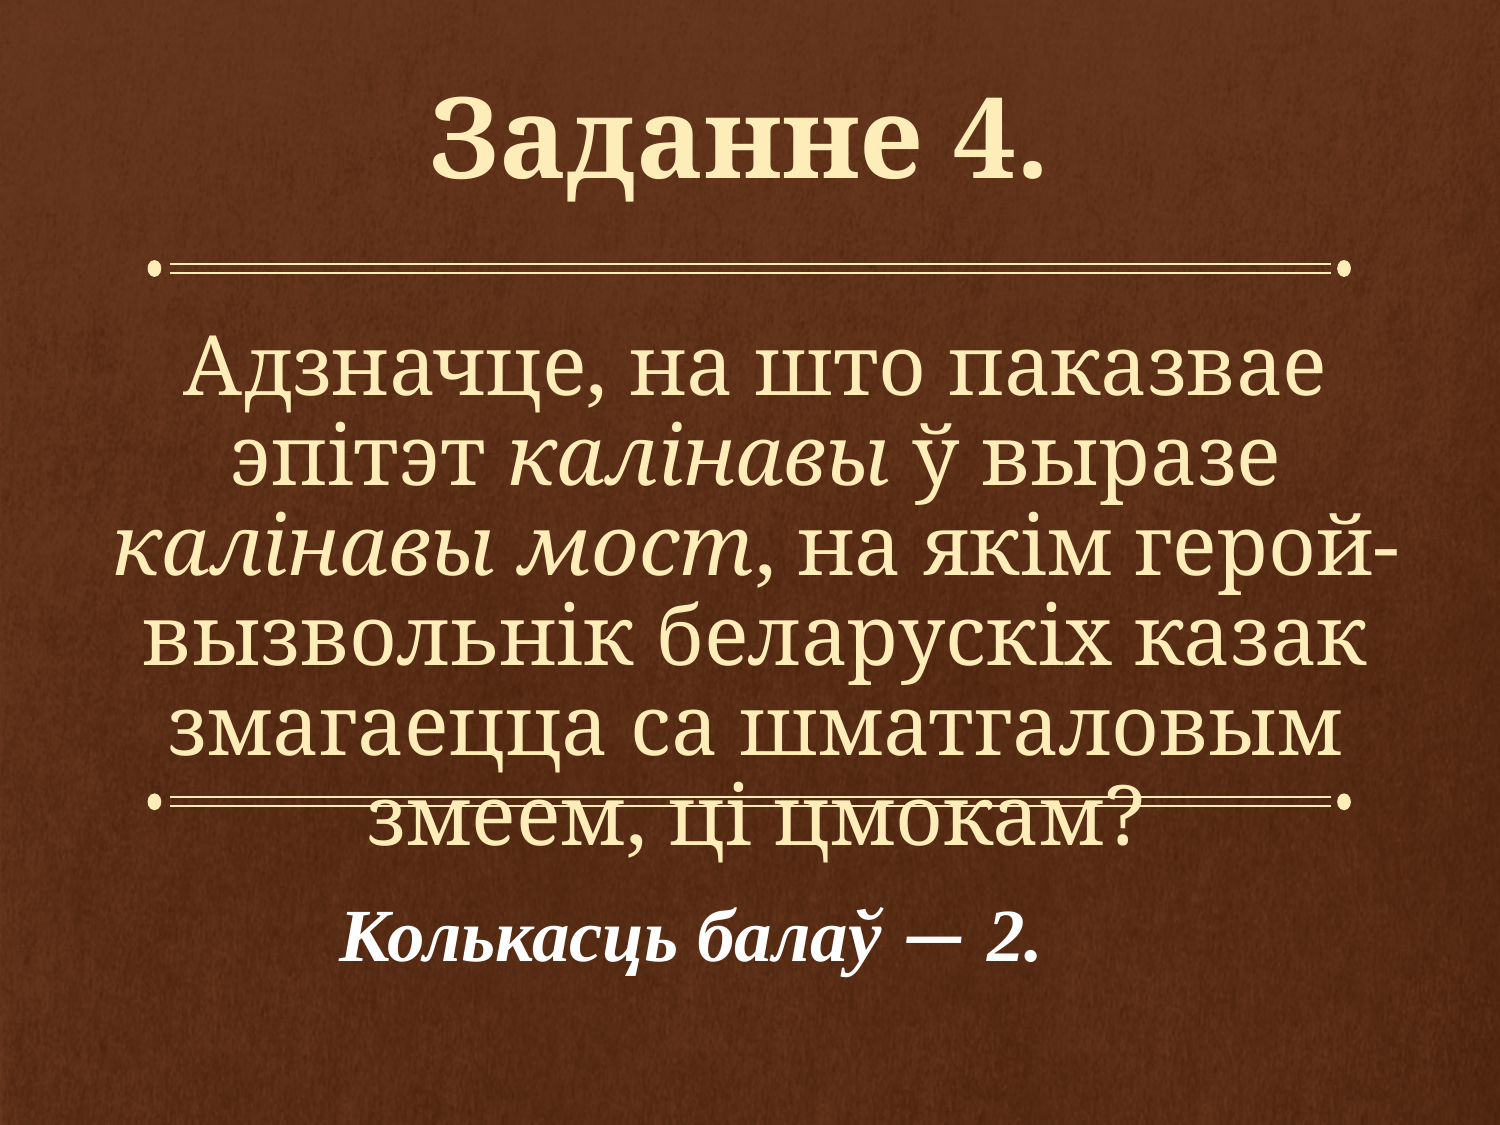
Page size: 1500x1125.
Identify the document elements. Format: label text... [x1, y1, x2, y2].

subtitle Адзначце, на што паказвае эпітэт калінавы ў выразе калінавы мост, на якім герой-вызвольнік беларускіх казак змагаецца са шматгаловым змеем, ці цмокам? [53, 316, 1459, 787]
text_box Колькасць балаў — 2. [35, 879, 1348, 985]
title Заданне 4. [159, 78, 1321, 211]
